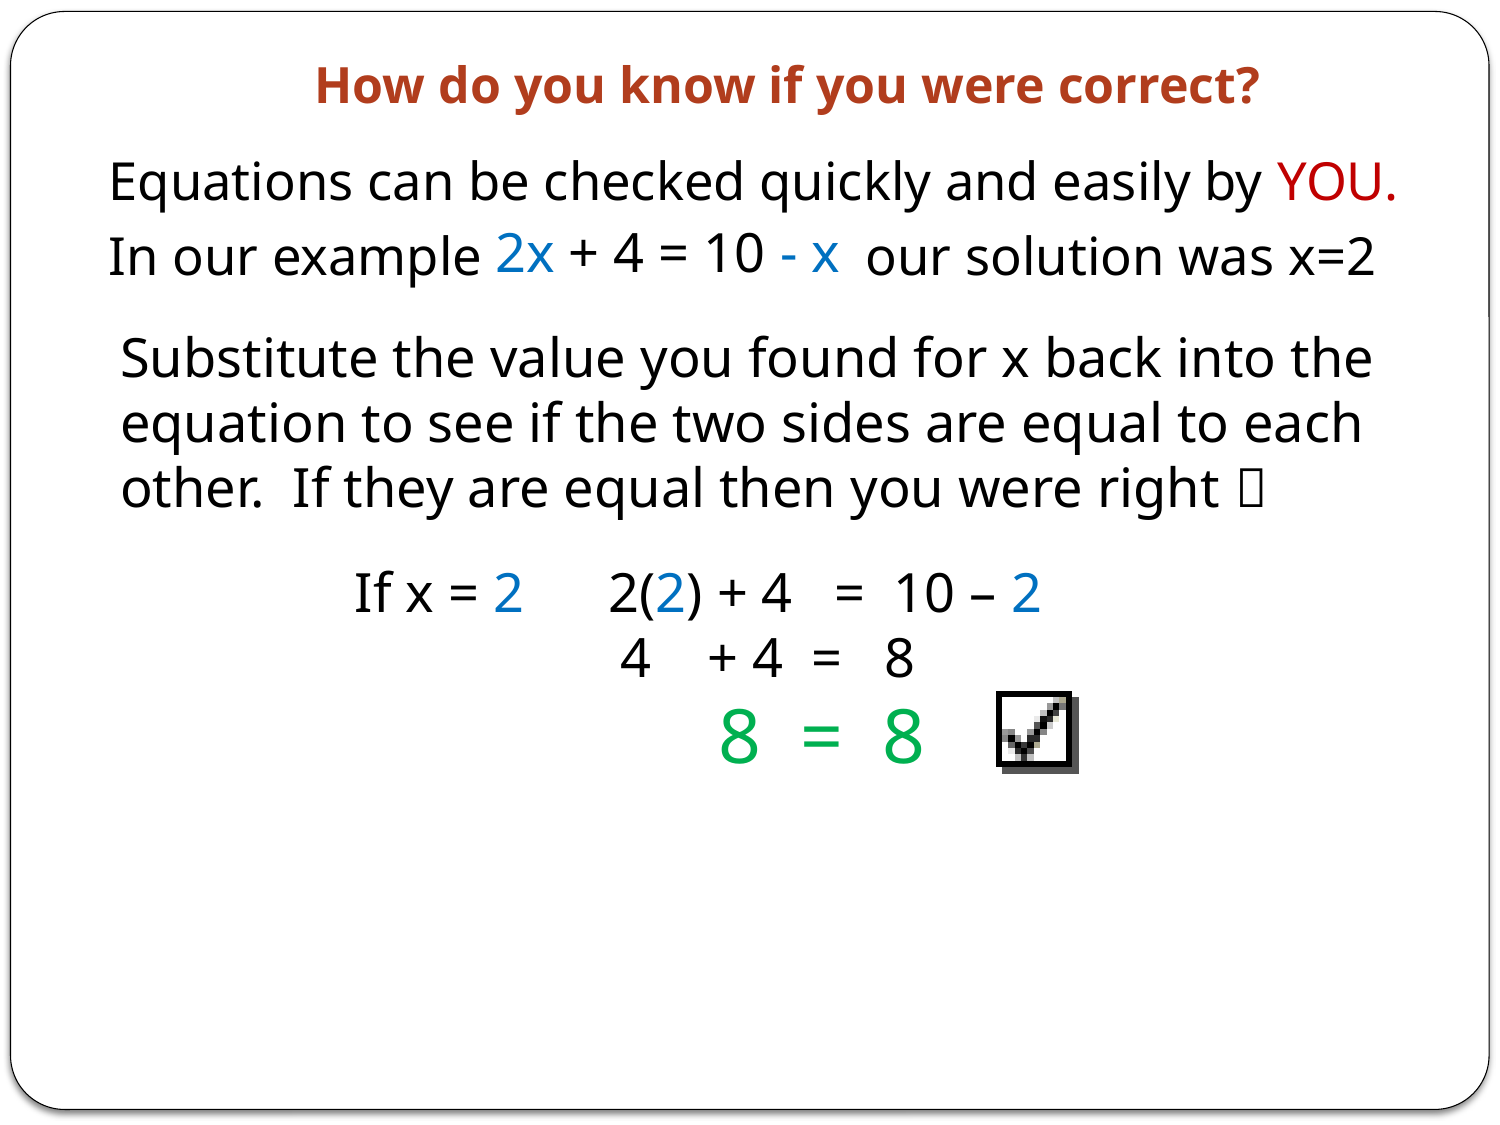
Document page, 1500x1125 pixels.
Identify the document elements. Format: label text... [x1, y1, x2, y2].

list Equations can be checked quickly and easily by YOU. In our example our solution was x=2 [93, 140, 1425, 302]
picture [995, 691, 1079, 774]
text_box Substitute the value you found for x back into the equation to see if the two sides are equal to each other. If they are equal then you were right  [105, 316, 1418, 526]
text_box If x = 2 2(2) + 4 = 10 – 2 4 + 4 = 8 8 = 8 [339, 550, 1102, 786]
text_box 2x + 4 = 10 - x [480, 210, 938, 293]
title How do you know if you were correct? [150, 45, 1425, 129]
